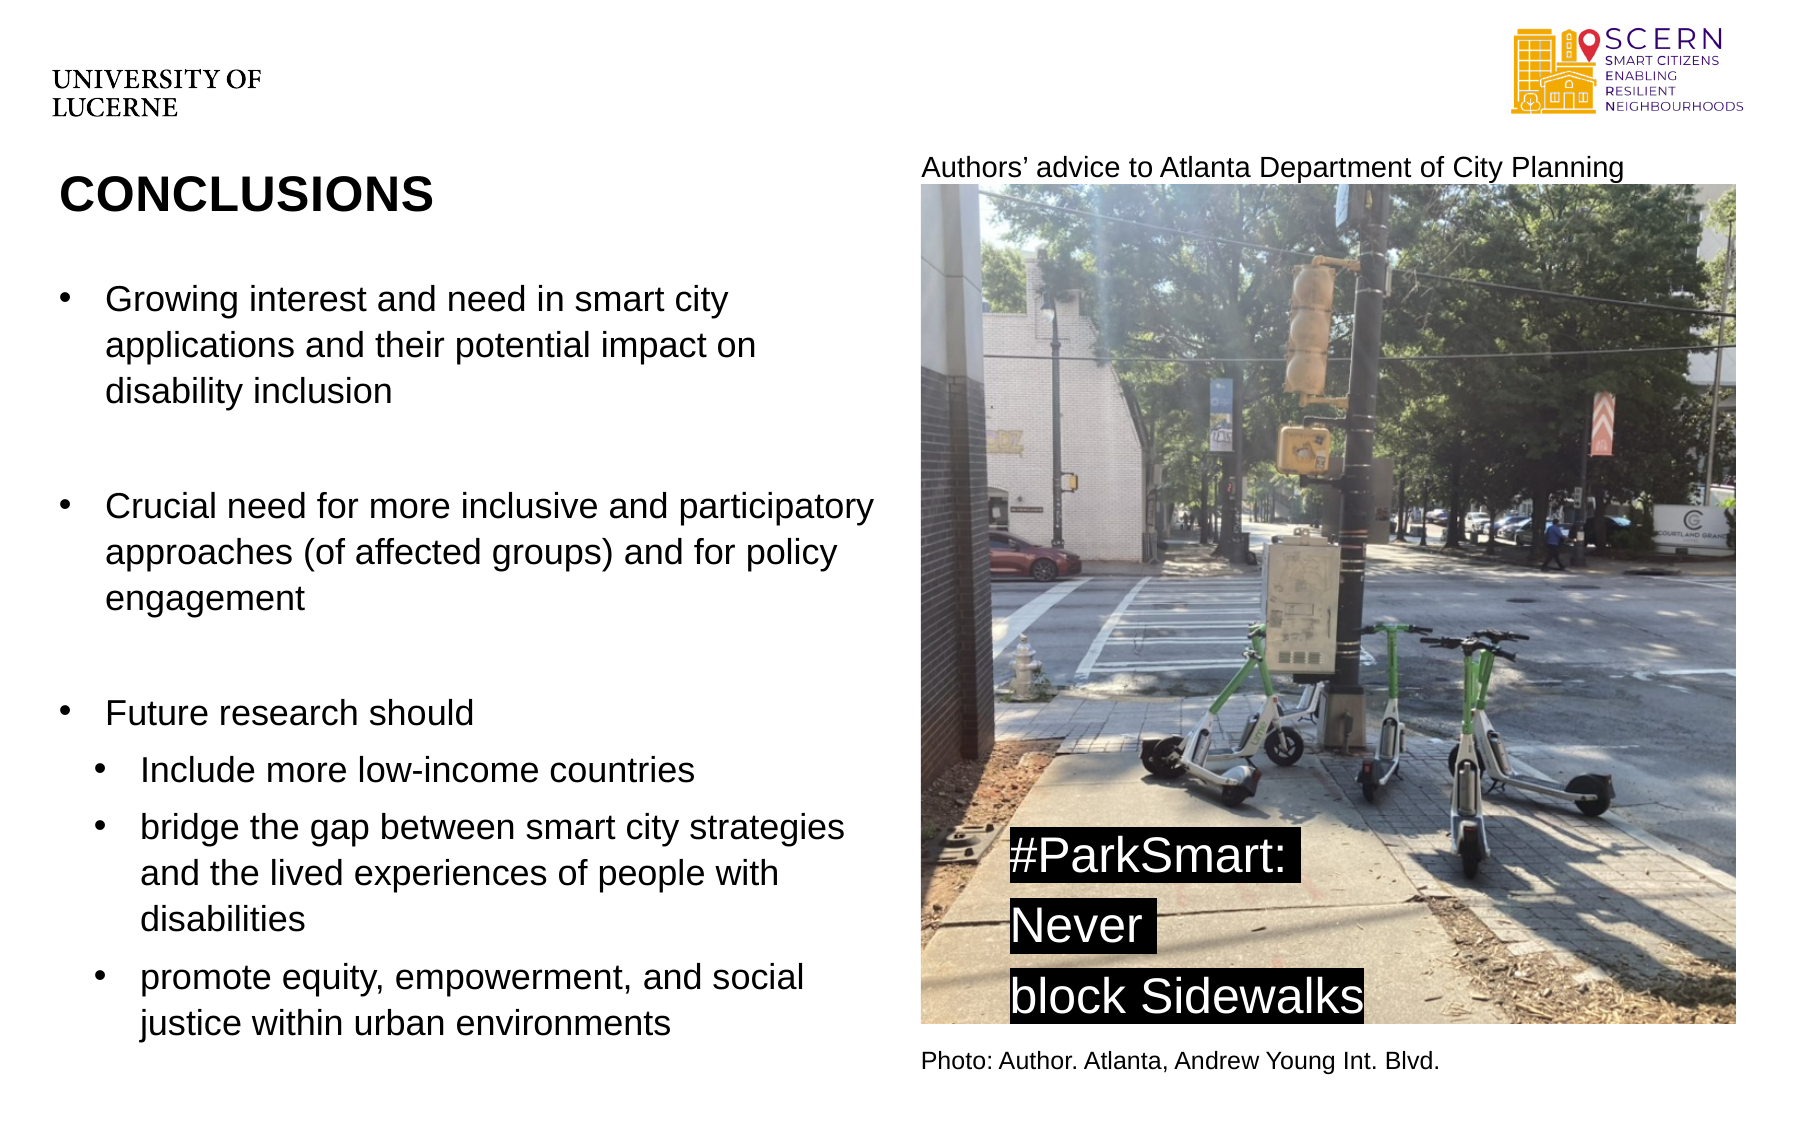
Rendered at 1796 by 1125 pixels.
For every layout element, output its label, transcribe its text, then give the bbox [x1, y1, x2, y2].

title Conclusions [59, 165, 921, 225]
picture [920, 184, 1736, 1024]
list Growing interest and need in smart city applications and their potential impact on disability inclusion Crucial need for more inclusive and participatory approaches (of affected groups) and for policy engagement Future research should Include more low-income countries bridge the gap between smart city strategies and the lived experiences of people with disabilities promote equity, empowerment, and social justice within urban environments [59, 272, 898, 1044]
picture [1492, 24, 1745, 117]
text_box Photo: Author. Atlanta, Andrew Young Int. Blvd. [920, 1039, 1615, 1074]
text_box Authors’ advice to Atlanta Department of City Planning [921, 142, 1627, 184]
